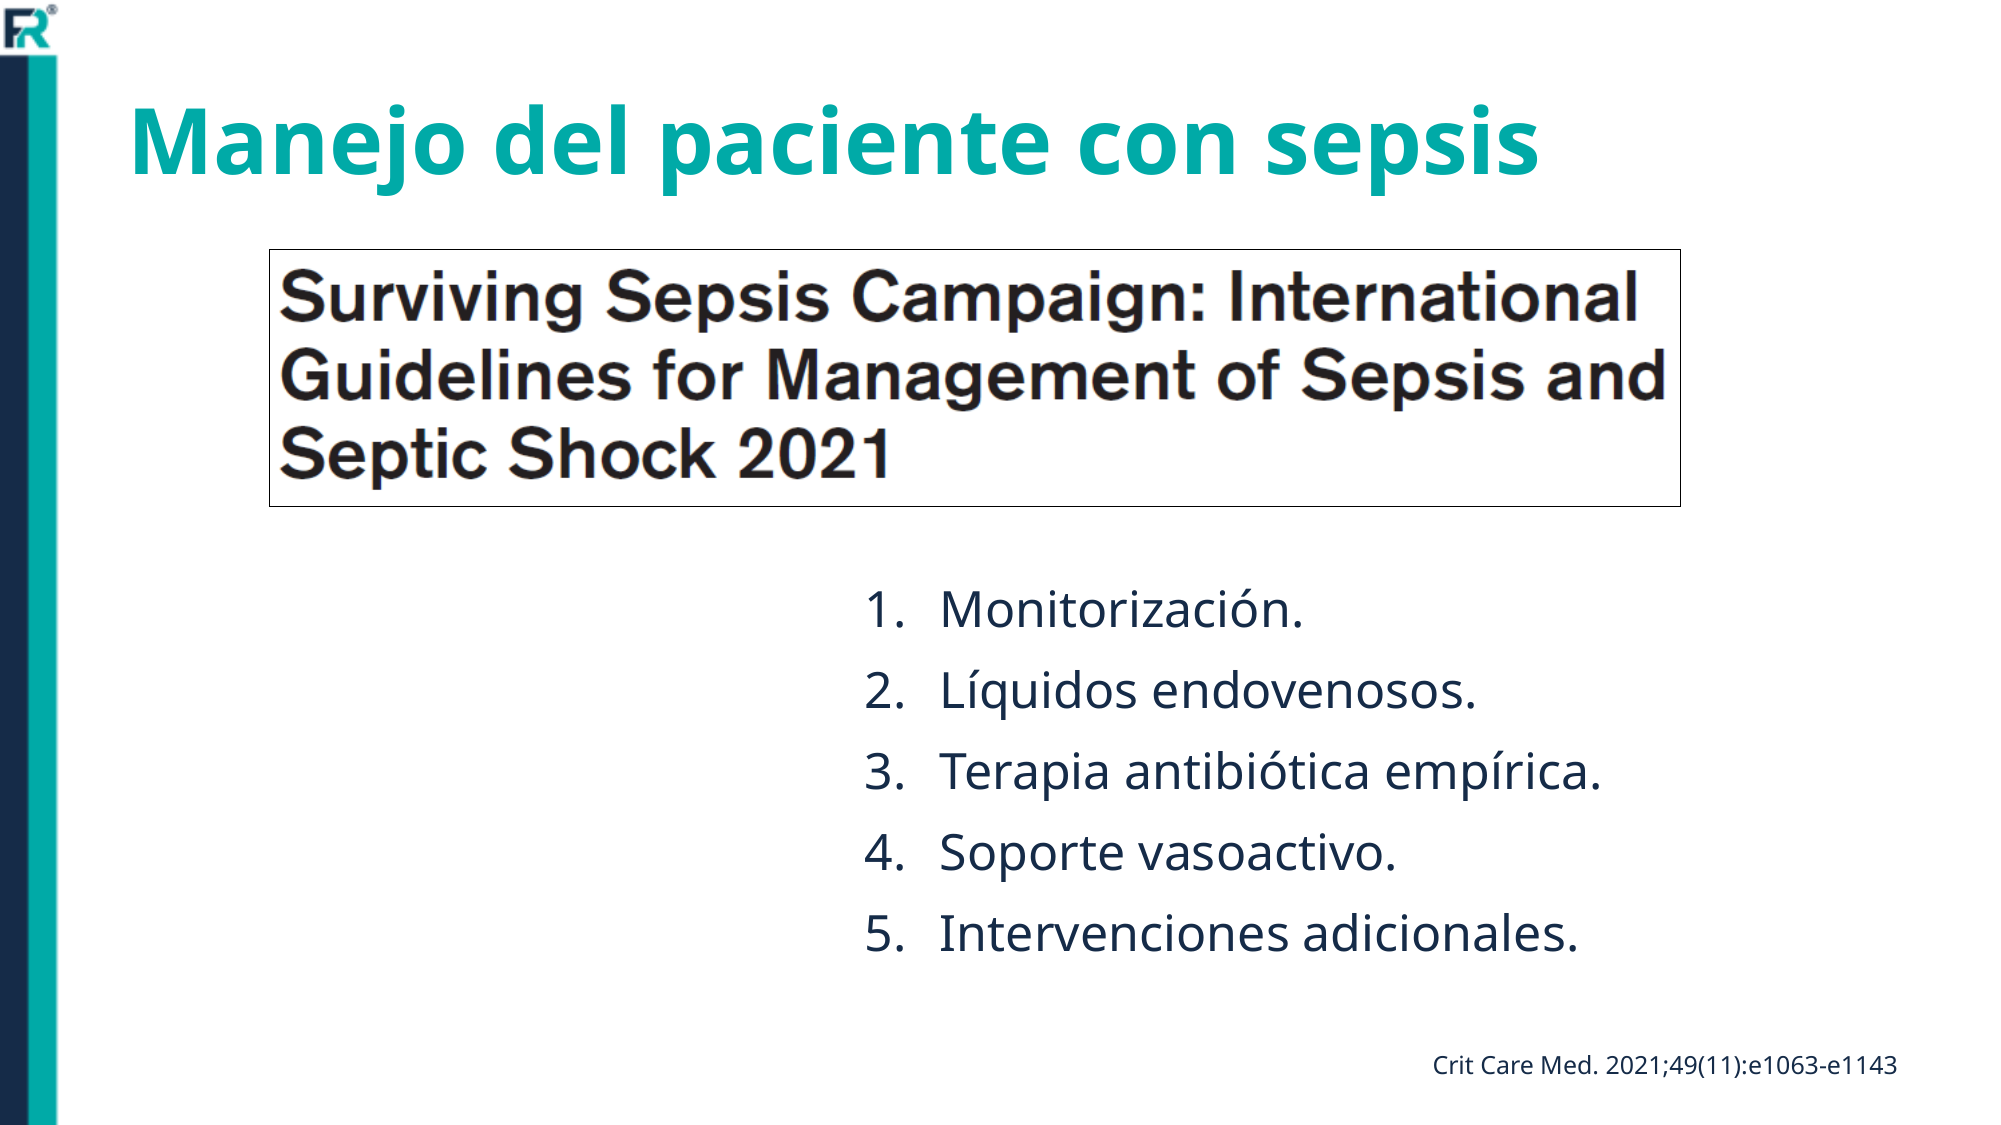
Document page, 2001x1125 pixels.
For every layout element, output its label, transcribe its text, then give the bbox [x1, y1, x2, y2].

text_box Crit Care Med. 2021;49(11):e1063-e1143 [1417, 1042, 1944, 1088]
title Manejo del paciente con sepsis [112, 36, 1838, 254]
list Monitorización. Líquidos endovenosos. Terapia antibiótica empírica. Soporte vasoactivo. Intervenciones adicionales. [849, 570, 1699, 1004]
picture [0, 0, 2001, 1125]
